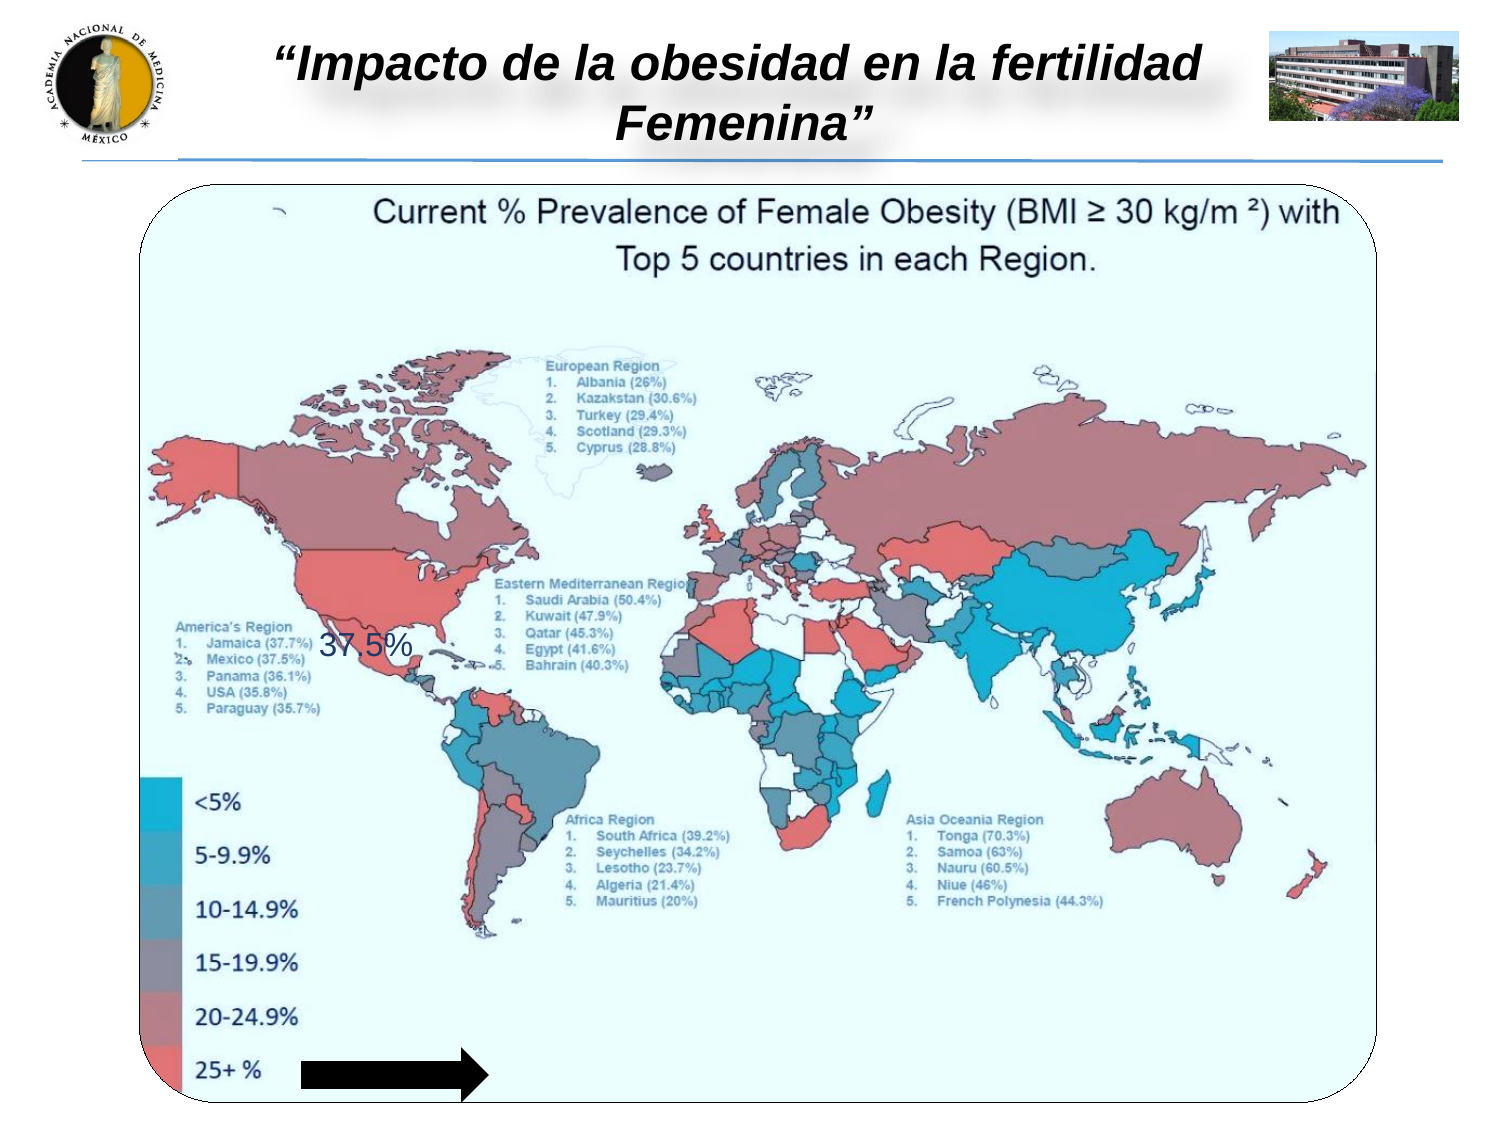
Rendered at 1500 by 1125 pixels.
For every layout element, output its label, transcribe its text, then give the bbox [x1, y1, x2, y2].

picture [139, 184, 1377, 1103]
text_box “Impacto de la obesidad en la fertilidad Femenina” [256, 23, 1232, 159]
picture [34, 16, 178, 160]
picture [1269, 31, 1459, 121]
